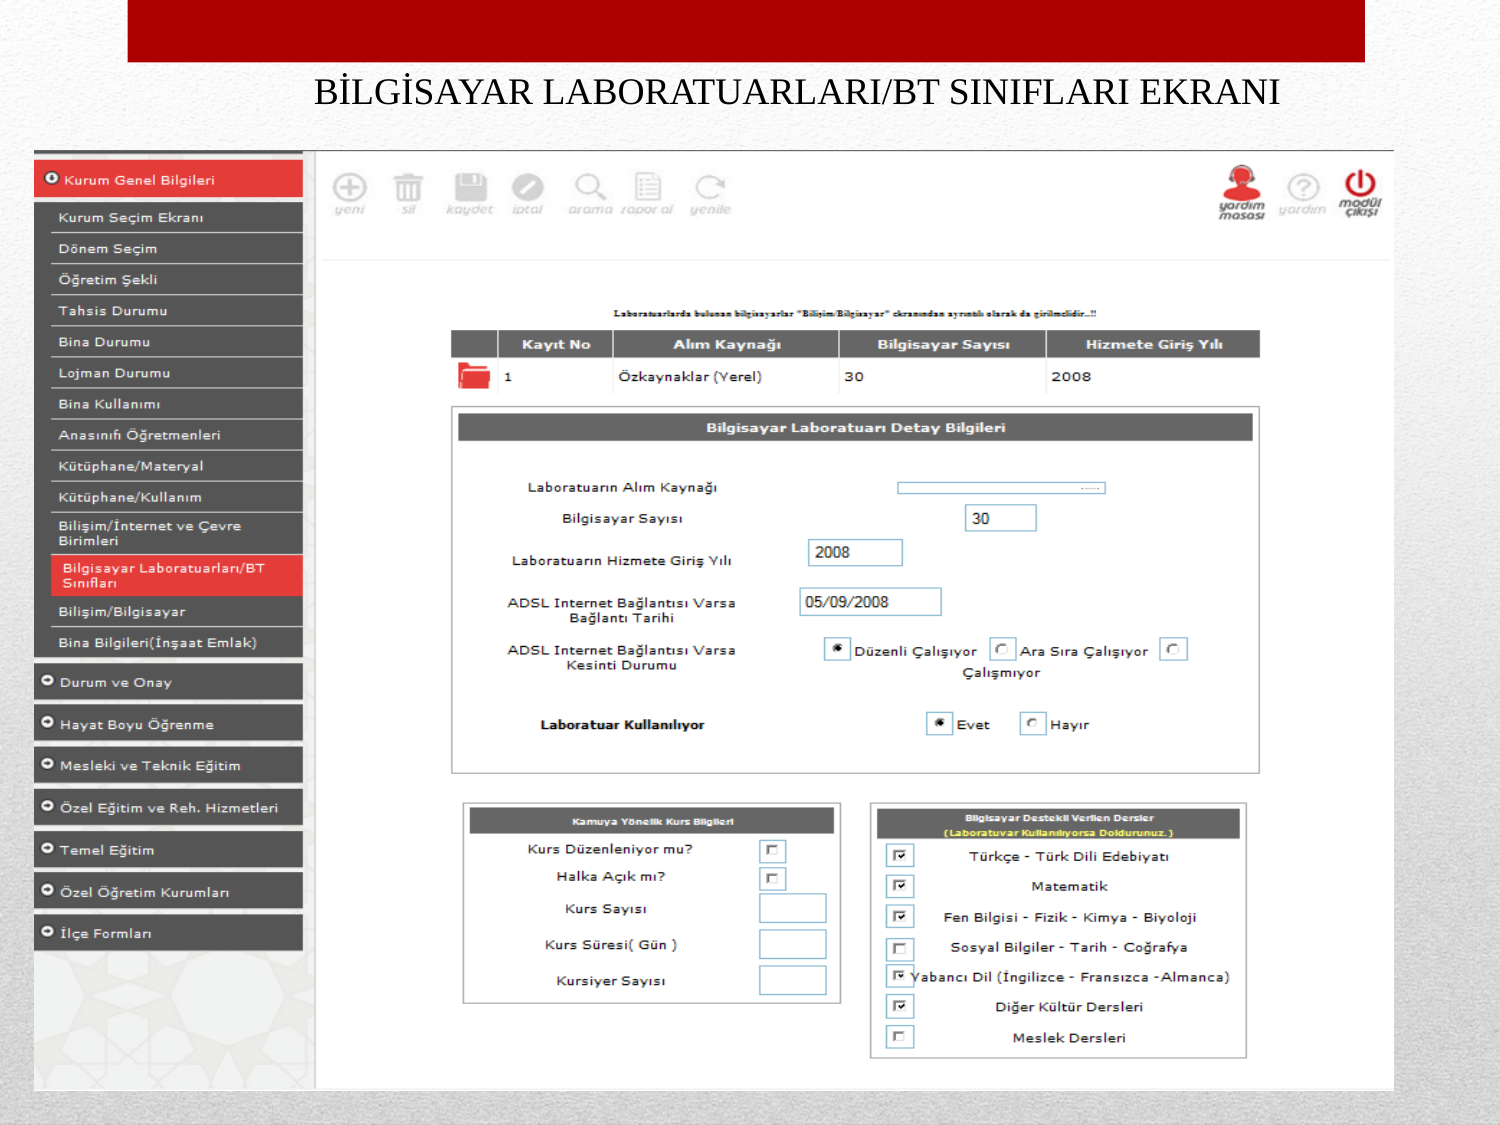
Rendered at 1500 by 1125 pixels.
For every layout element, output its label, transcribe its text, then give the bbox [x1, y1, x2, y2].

text_box BİLGİSAYAR LABORATUARLARI/BT SINIFLARI EKRANI [242, 59, 1353, 120]
picture [33, 149, 1395, 1092]
